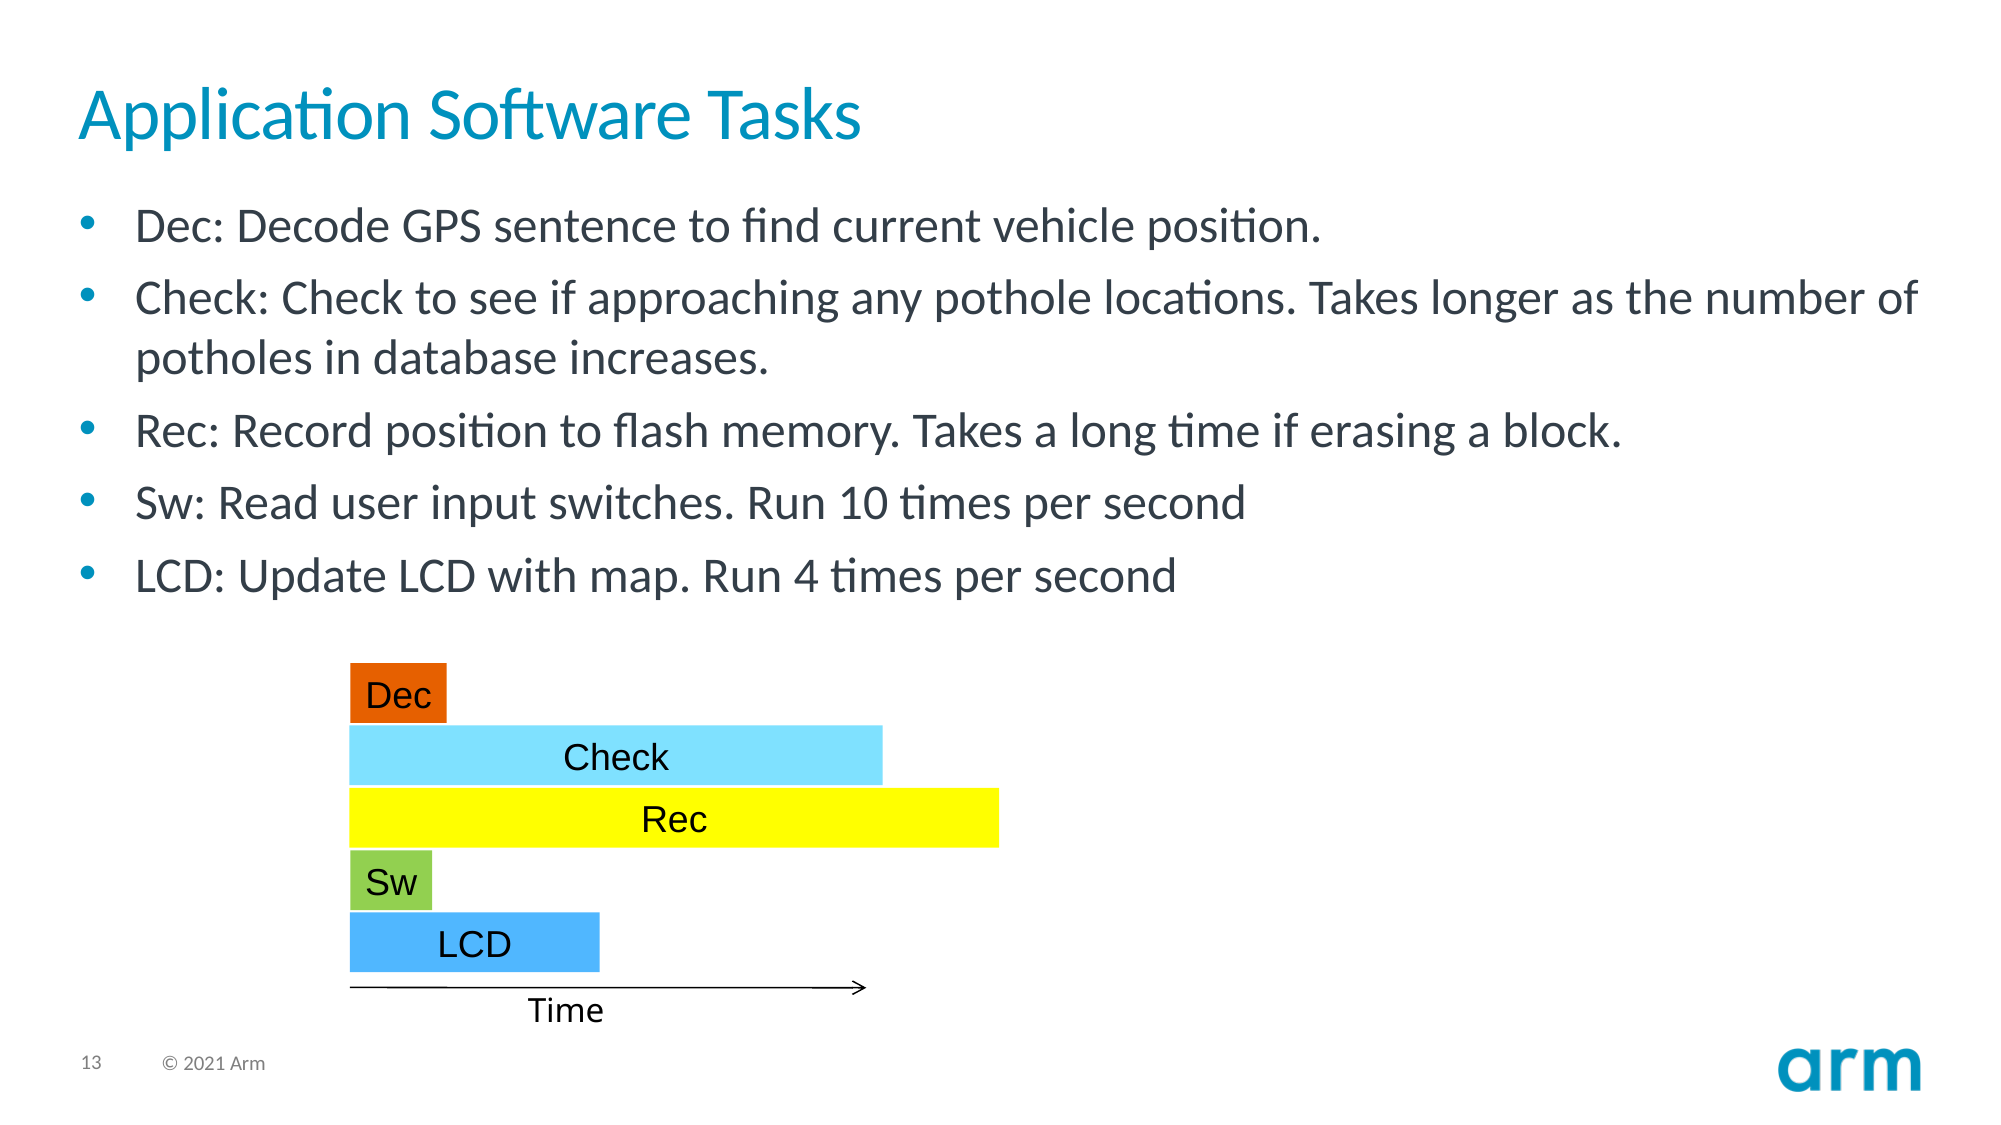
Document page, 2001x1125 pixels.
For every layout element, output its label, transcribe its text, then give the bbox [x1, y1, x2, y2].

text_box LCD [349, 912, 600, 973]
text_box Sw [350, 850, 433, 911]
list Dec: Decode GPS sentence to find current vehicle position. Check: Check to see if approaching any pothole locations. Takes longer as the number of potholes in database increases. Rec: Record position to flash memory. Takes a long time if erasing a block. Sw: Read user input switches. Run 10 times per second LCD: Update LCD with map. Run 4 times per second [78, 192, 1922, 614]
text_box Rec [349, 787, 1000, 848]
text_box Time [513, 988, 620, 1037]
text_box Time [513, 981, 620, 987]
text_box Dec [350, 663, 447, 723]
text_box Check [349, 725, 883, 786]
picture [1777, 1047, 1922, 1093]
title Application Software Tasks [78, 78, 1922, 186]
